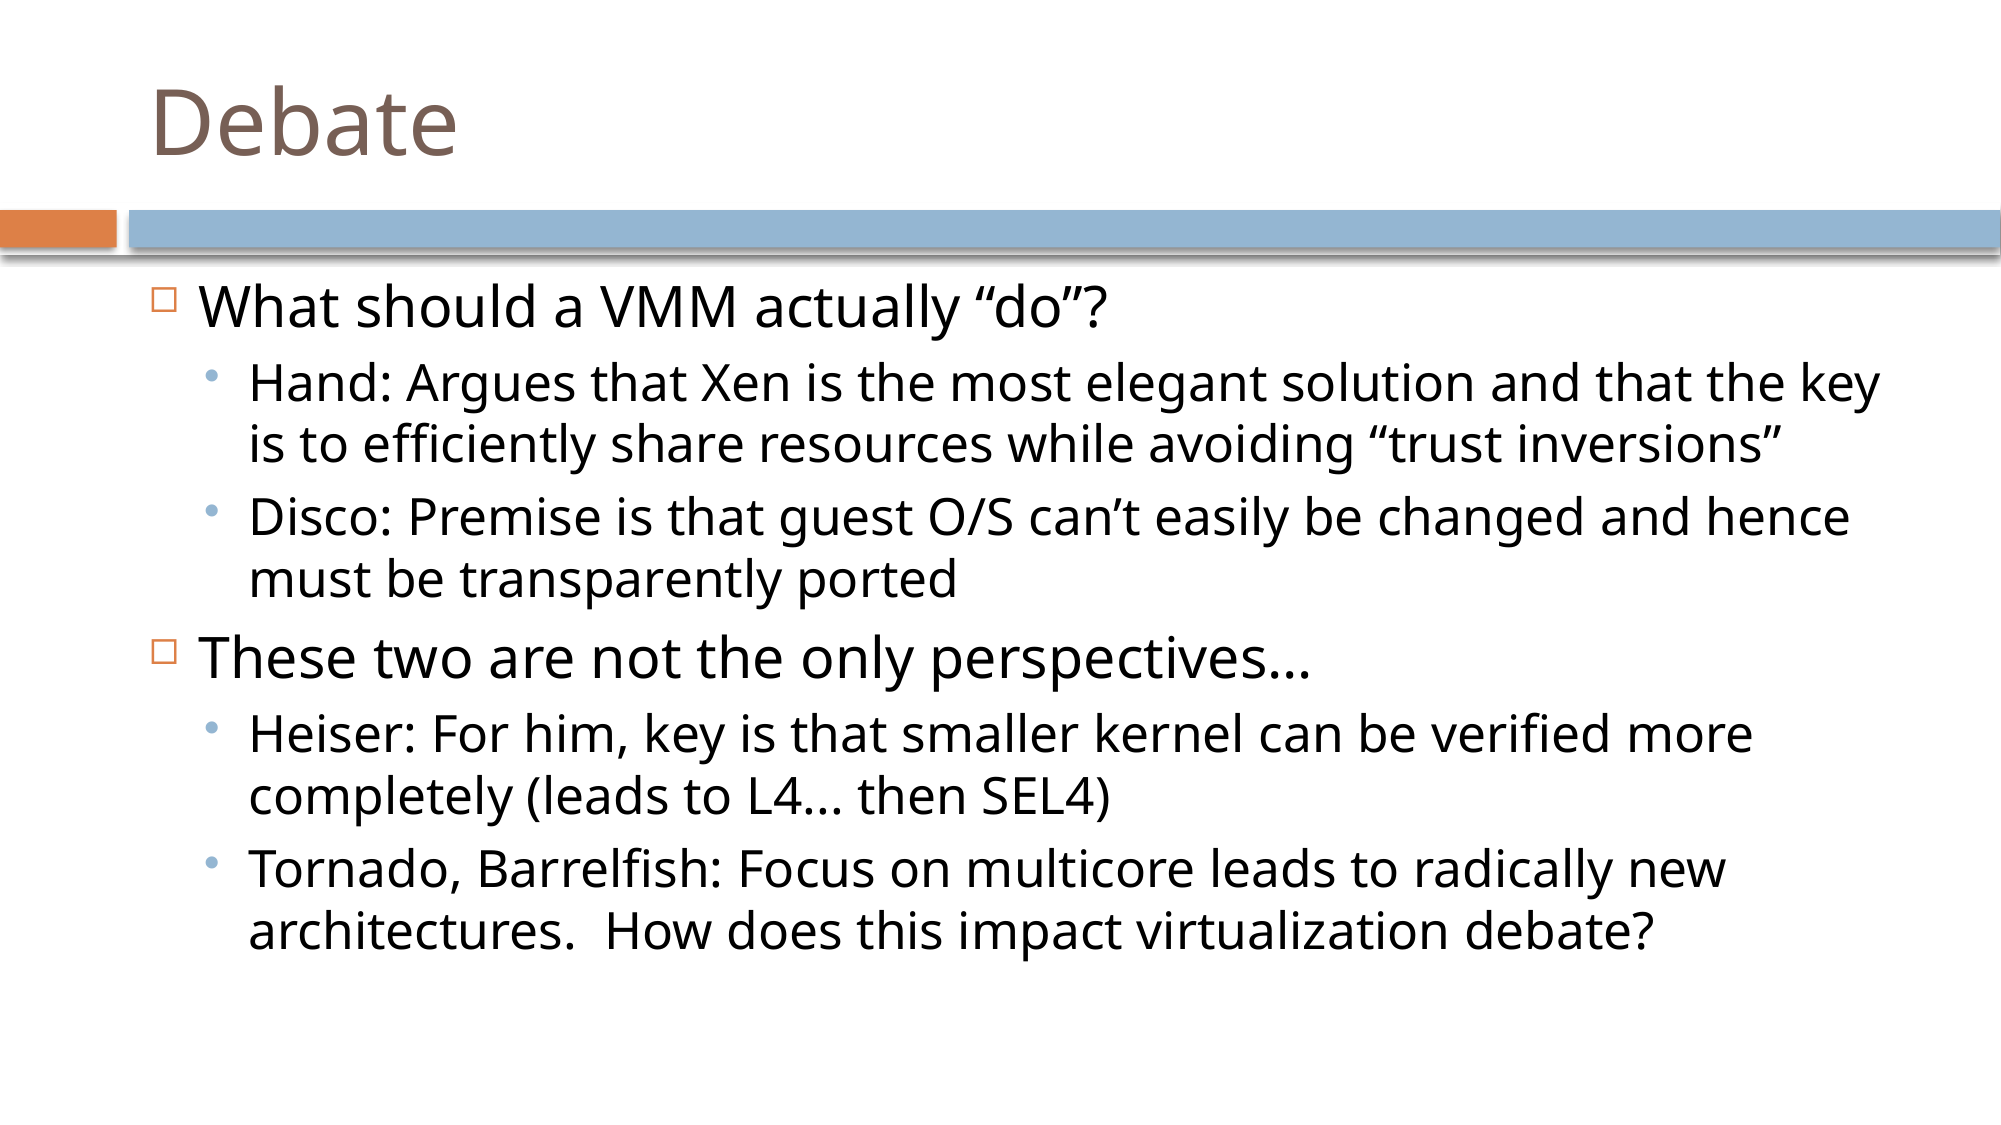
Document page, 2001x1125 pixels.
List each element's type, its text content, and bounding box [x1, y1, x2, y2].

title Debate [133, 37, 1918, 200]
list What should a VMM actually “do”? Hand: Argues that Xen is the most elegant solution and that the key is to efficiently share resources while avoiding “trust inversions” Disco: Premise is that guest O/S can’t easily be changed and hence must be transparently ported These two are not the only perspectives… Heiser: For him, key is that smaller kernel can be verified more completely (leads to L4... then SEL4) Tornado, Barrelfish: Focus on multicore leads to radically new architectures. How does this impact virtualization debate? [133, 262, 1918, 1005]
